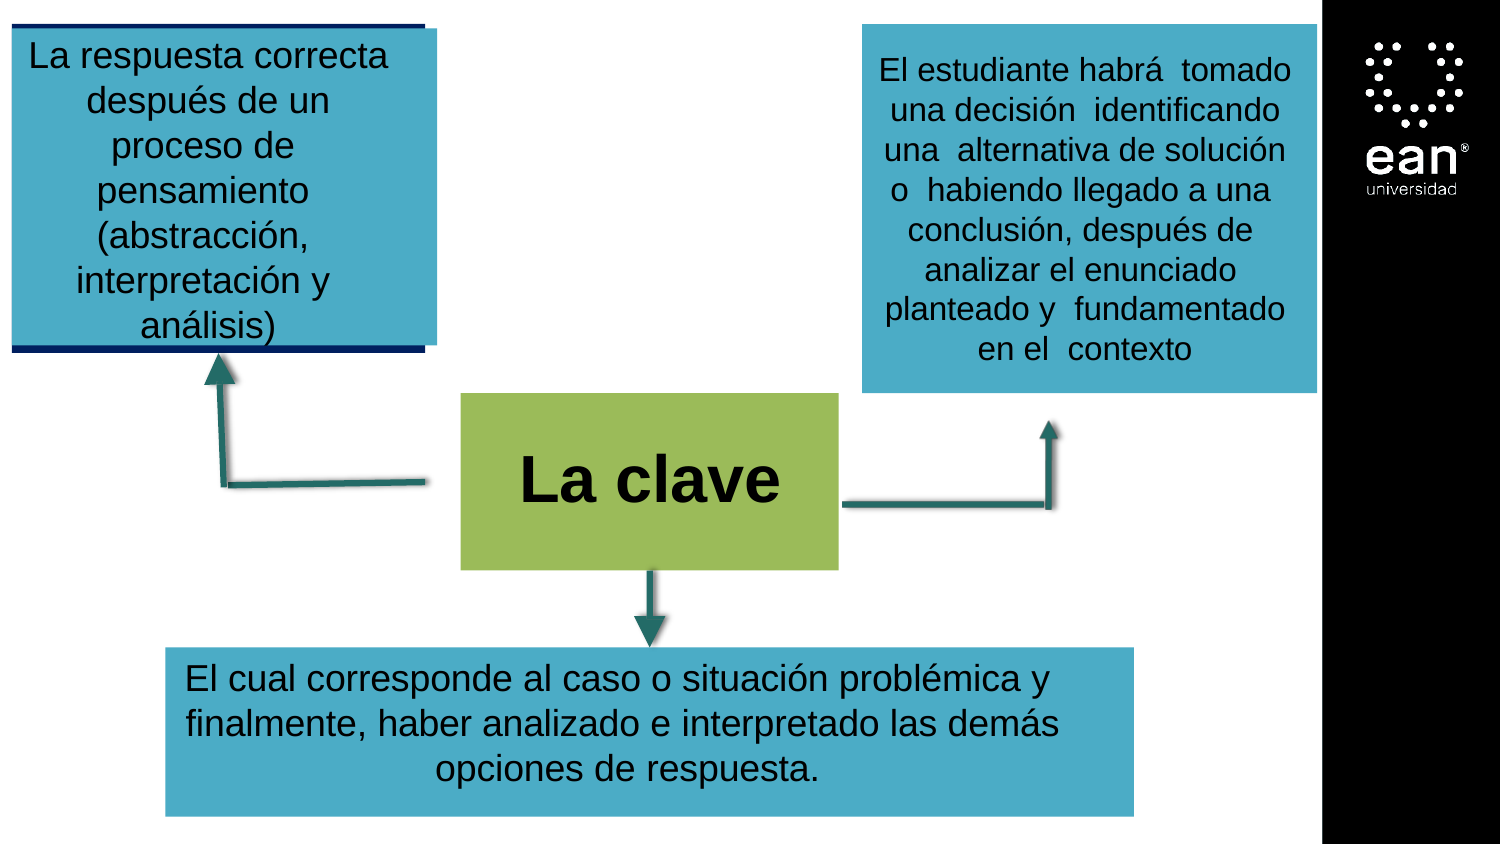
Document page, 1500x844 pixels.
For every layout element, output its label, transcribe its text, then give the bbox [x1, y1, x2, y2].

text_box [165, 647, 613, 652]
text_box [834, 492, 1025, 517]
text_box [263, 346, 426, 353]
text_box La clave [445, 433, 786, 516]
text_box [11, 23, 426, 28]
text_box [182, 312, 263, 496]
text_box [204, 353, 236, 488]
text_box [613, 561, 694, 687]
text_box La respuesta correcta después de un proceso de pensamiento (abstracción, interpretación y análisis) [11, 28, 438, 346]
text_box [862, 368, 1318, 394]
text_box [220, 470, 438, 497]
picture [0, 0, 1500, 844]
text_box El cual corresponde al caso o situación problémica y finalmente, haber analizado e interpretado las demás opciones de respuesta. [165, 652, 1134, 790]
text_box [634, 570, 666, 648]
text_box [460, 393, 839, 571]
text_box [862, 24, 1318, 46]
text_box [11, 346, 182, 353]
text_box El estudiante habrá tomado una decisión identificando una alternativa de solución o habiendo llegado a una conclusión, después de analizar el enunciado planteado y fundamentado en el contexto [862, 46, 1318, 368]
text_box [694, 647, 1134, 652]
text_box [1025, 393, 1080, 518]
text_box [165, 790, 1134, 817]
